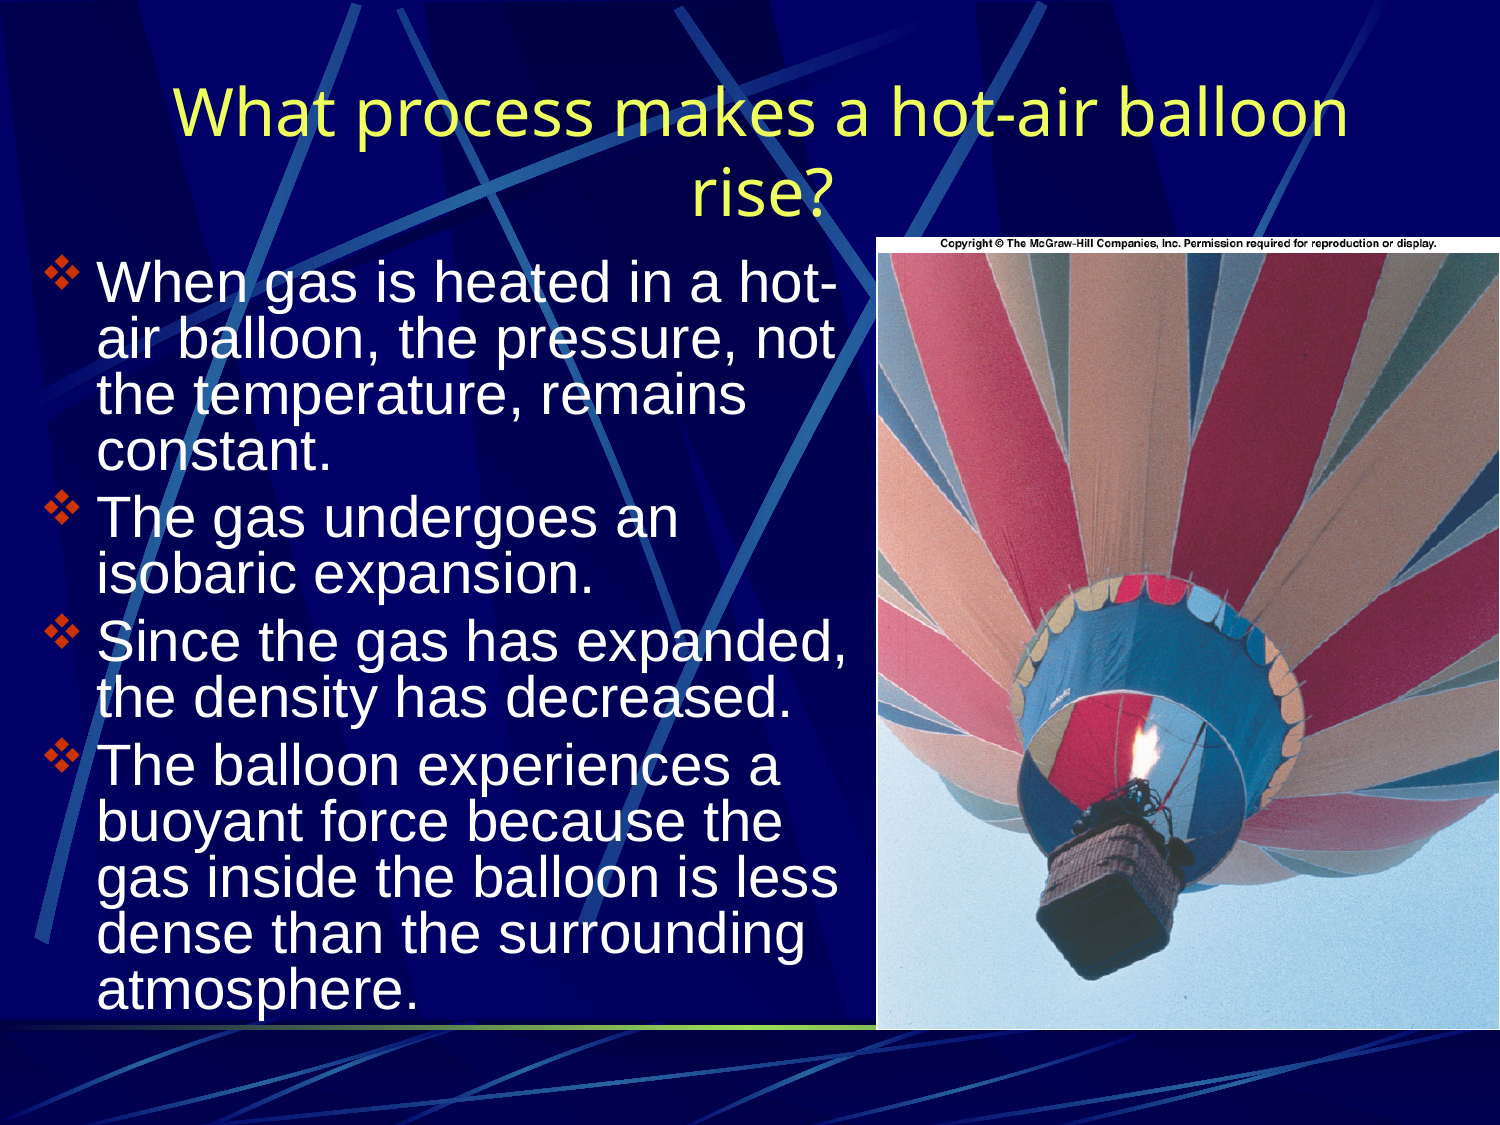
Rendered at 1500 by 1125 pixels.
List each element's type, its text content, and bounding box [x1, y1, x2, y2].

title What process makes a hot-air balloon rise? [124, 62, 1401, 238]
picture [876, 237, 1500, 1030]
list When gas is heated in a hot-air balloon, the pressure, not the temperature, remains constant. The gas undergoes an isobaric expansion. Since the gas has expanded, the density has decreased. The balloon experiences a buoyant force because the gas inside the balloon is less dense than the surrounding atmosphere. [24, 249, 876, 1101]
